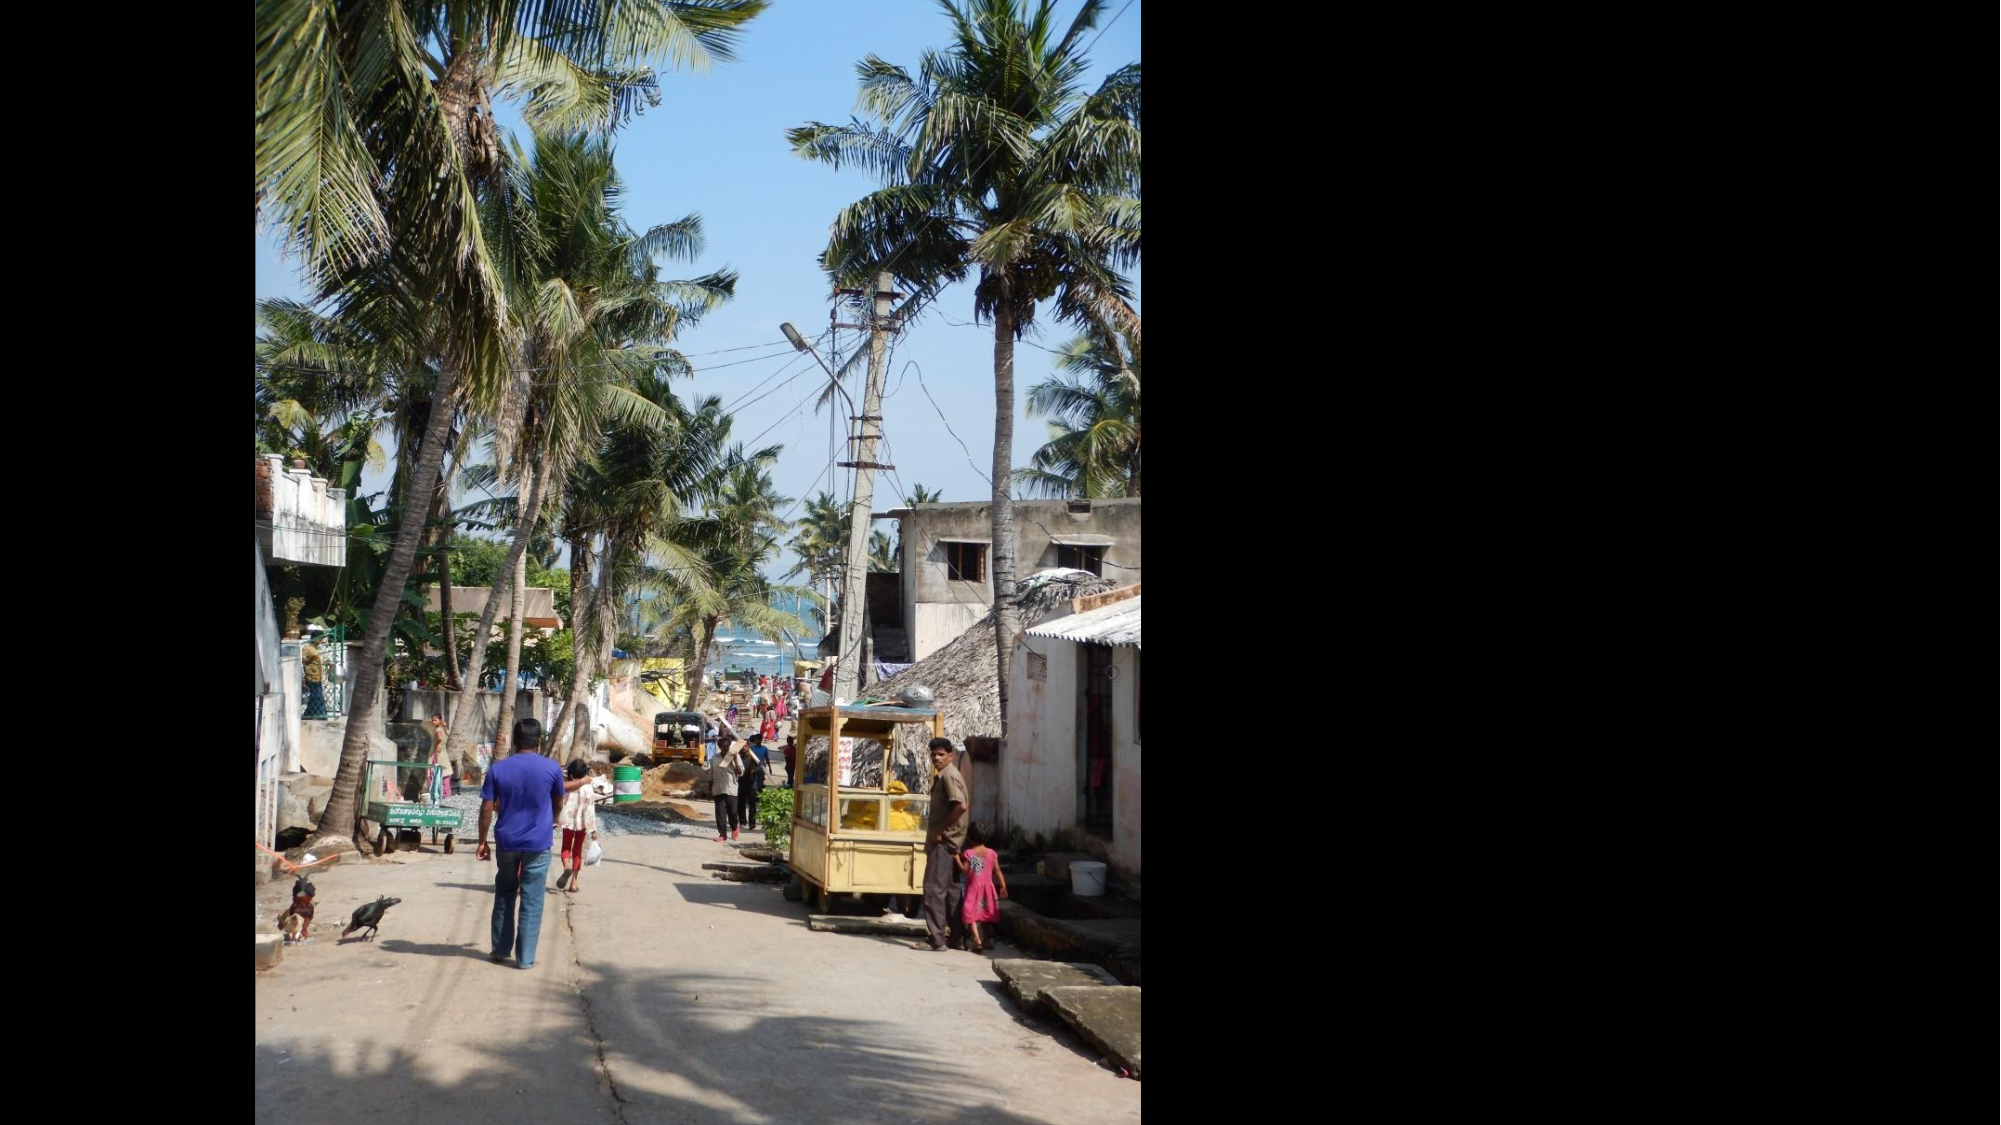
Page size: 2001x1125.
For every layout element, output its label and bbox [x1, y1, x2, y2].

picture [135, 0, 1261, 1125]
